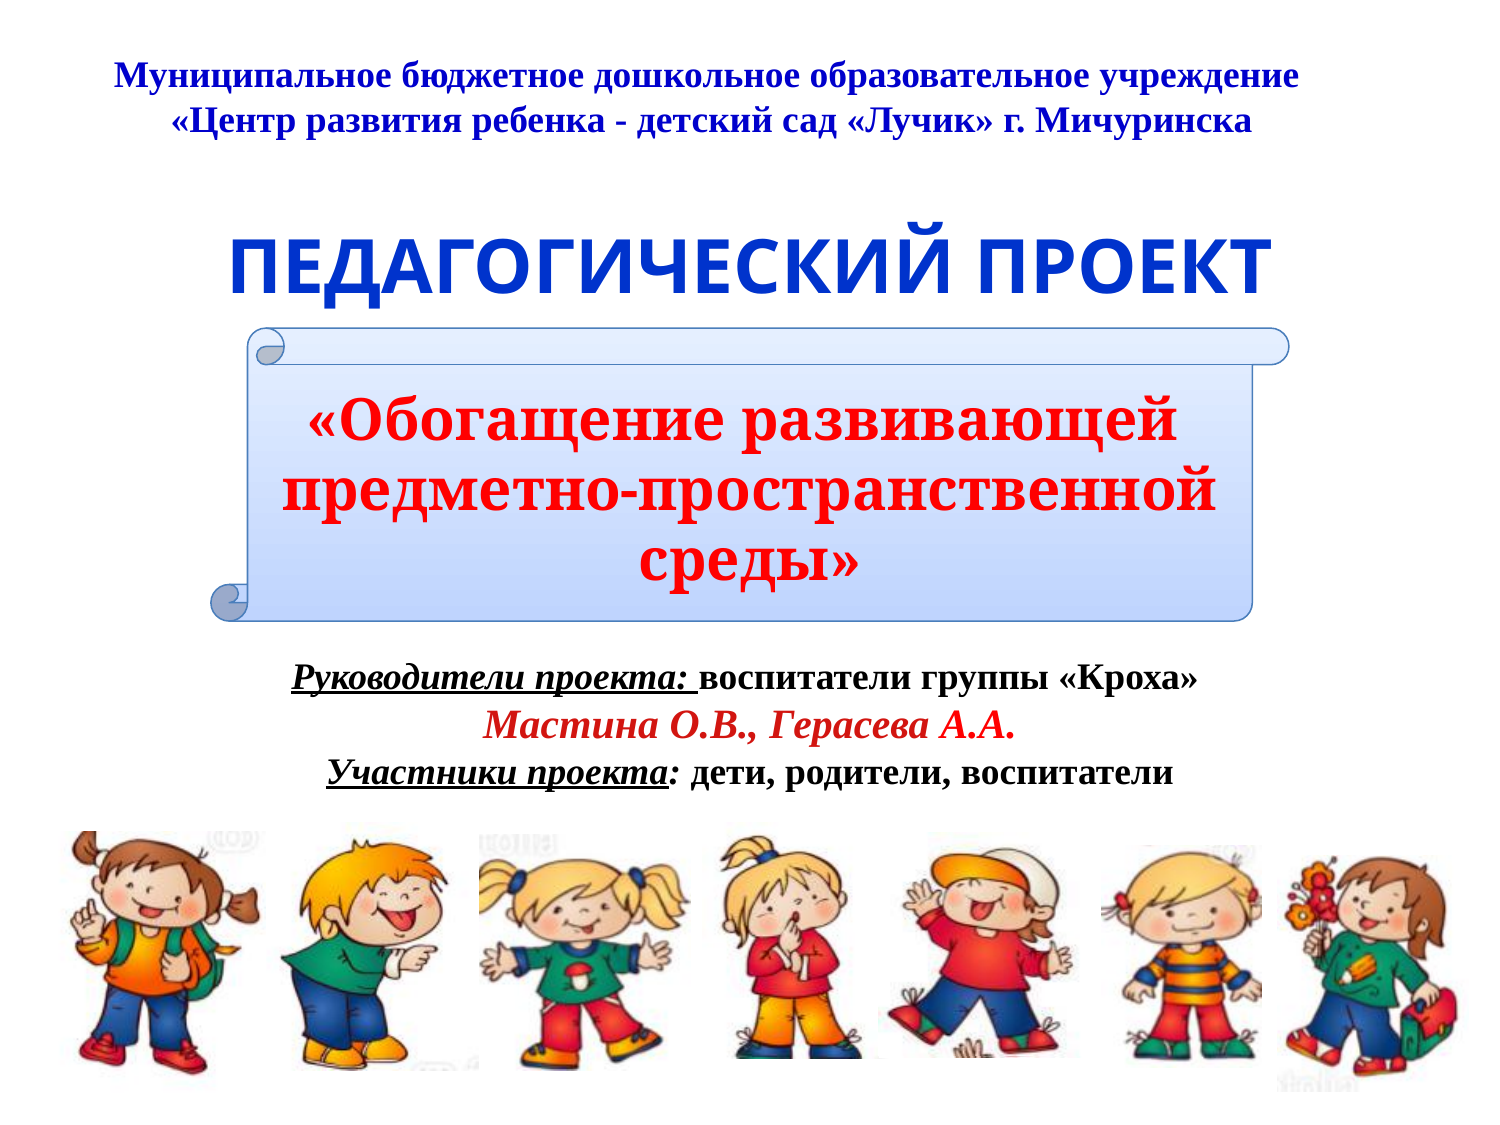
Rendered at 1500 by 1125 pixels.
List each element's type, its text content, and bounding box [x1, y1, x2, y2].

text_box [246, 327, 1290, 375]
picture [1277, 855, 1469, 1092]
picture [34, 822, 692, 1097]
text_box «Обогащение развивающей предметно-пространственной среды» [246, 375, 1254, 600]
text_box Руководители проекта: воспитатели группы «Кроха» Мастина О.В., Герасева А.А. Участники проекта: дети, родители, воспитатели [0, 644, 1500, 800]
picture [1100, 845, 1262, 1068]
text_box ПЕДАГОГИЧЕСКИЙ ПРОЕКТ [0, 210, 1500, 316]
text_box Муниципальное бюджетное дошкольное образовательное учреждение «Центр развития ребенка - детский сад «Лучик» г. Мичуринска [98, 42, 1325, 148]
text_box [210, 583, 1254, 622]
picture [702, 822, 1093, 1059]
